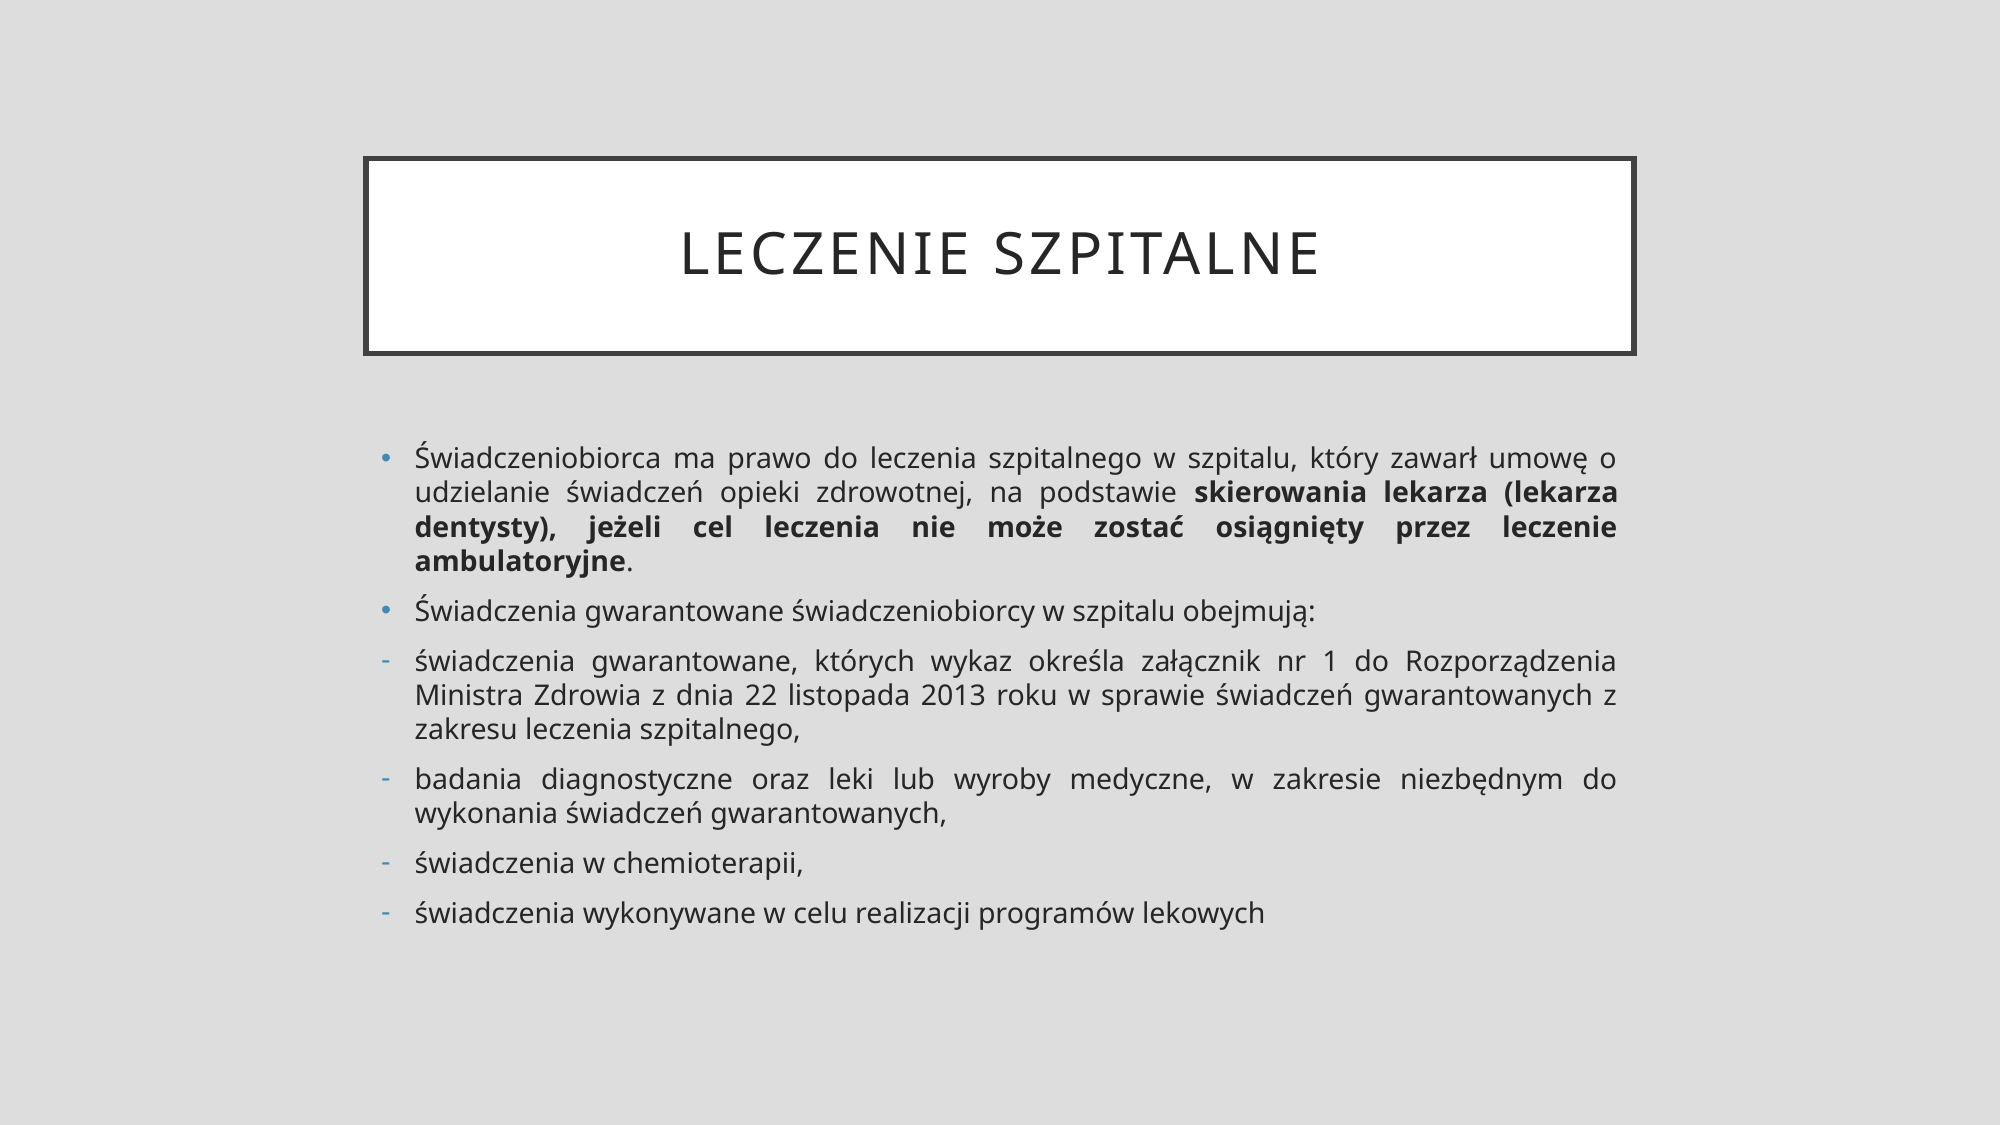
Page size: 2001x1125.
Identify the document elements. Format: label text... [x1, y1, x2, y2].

title Leczenie szpitalne [363, 156, 1637, 356]
list Świadczeniobiorca ma prawo do leczenia szpitalnego w szpitalu, który zawarł umowę o udzielanie świadczeń opieki zdrowotnej, na podstawie skierowania lekarza (lekarza dentysty), jeżeli cel leczenia nie może zostać osiągnięty przez leczenie ambulatoryjne. Świadczenia gwarantowane świadczeniobiorcy w szpitalu obejmują: świadczenia gwarantowane, których wykaz określa załącznik nr 1 do Rozporządzenia Ministra Zdrowia z dnia 22 listopada 2013 roku w sprawie świadczeń gwarantowanych z zakresu leczenia szpitalnego, badania diagnostyczne oraz leki lub wyroby medyczne, w zakresie niezbędnym do wykonania świadczeń gwarantowanych, świadczenia w chemioterapii, świadczenia wykonywane w celu realizacji programów lekowych [366, 432, 1634, 942]
